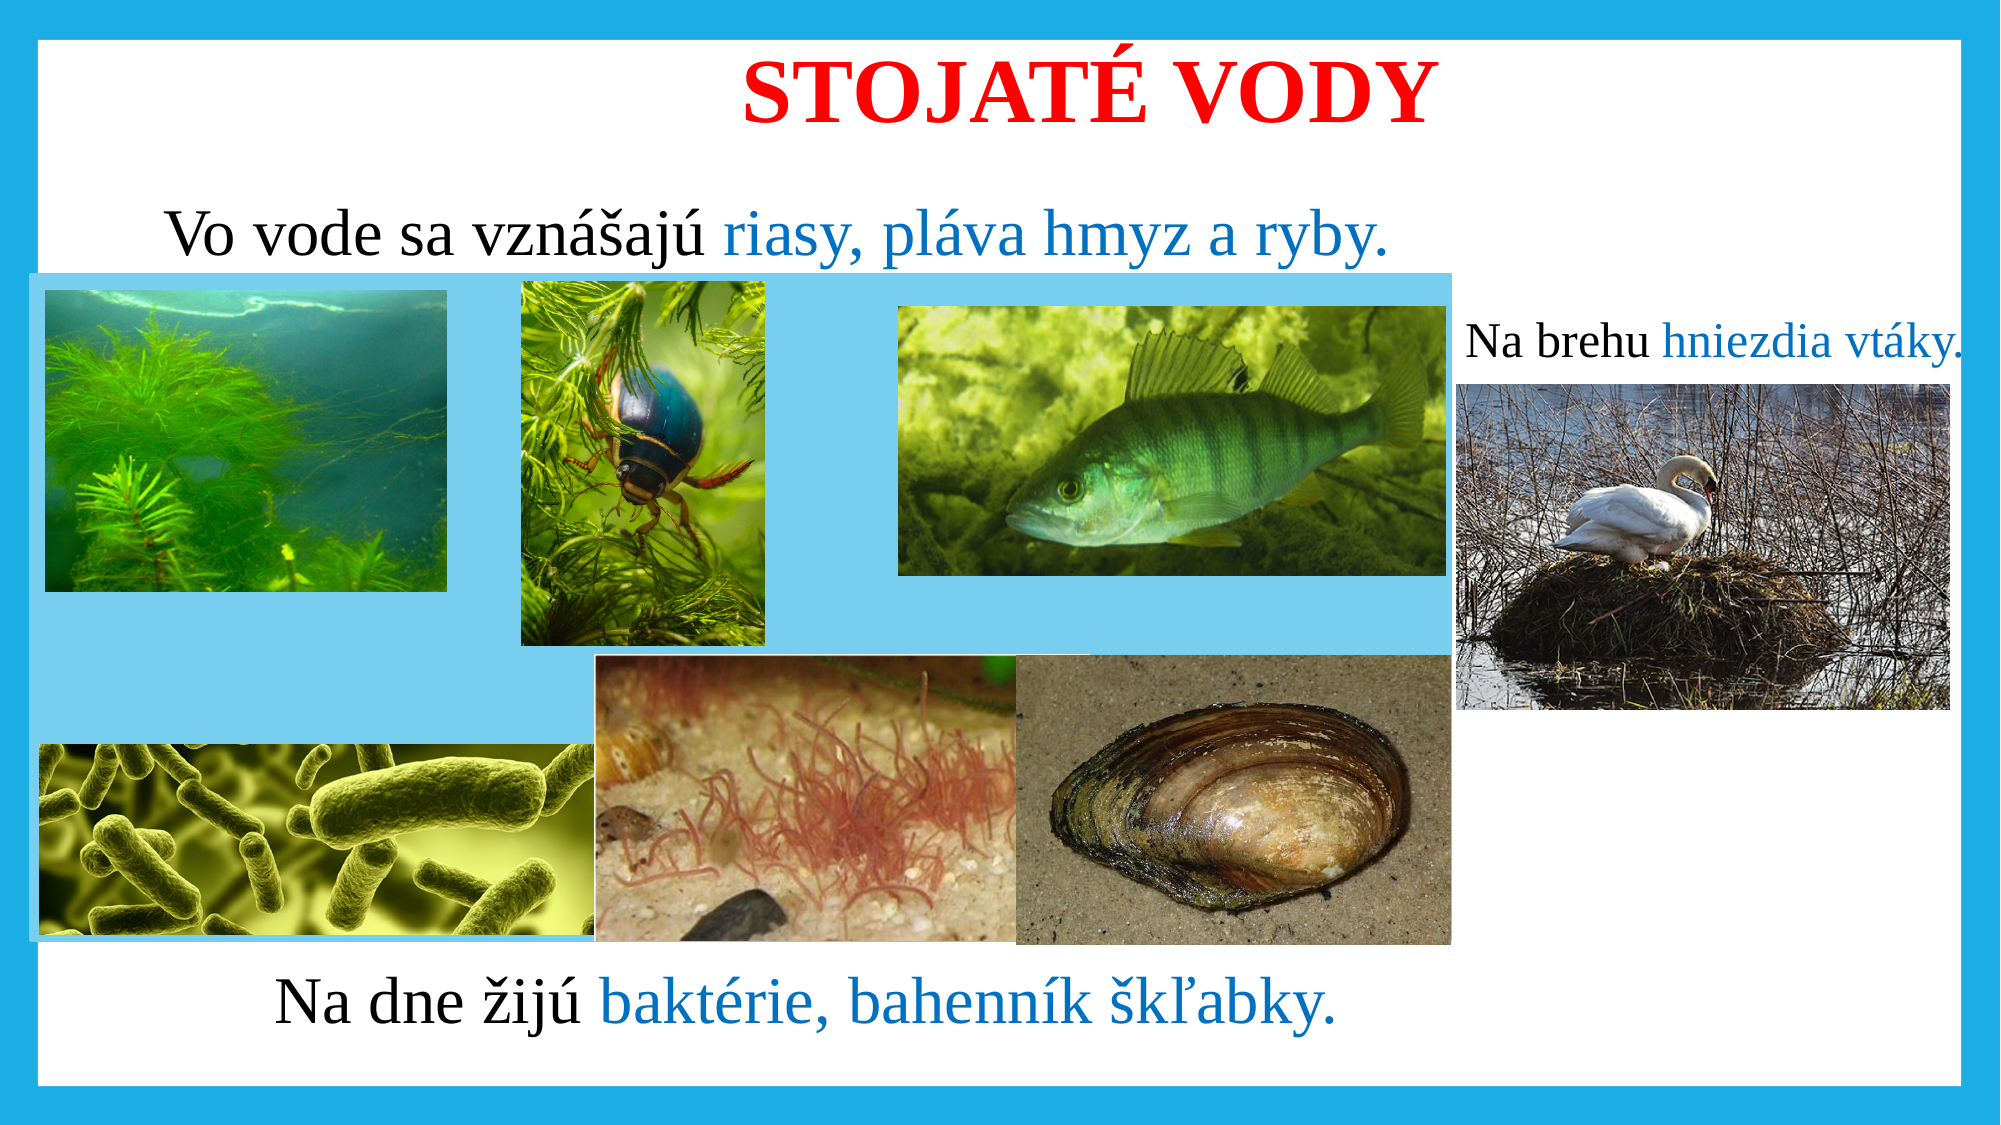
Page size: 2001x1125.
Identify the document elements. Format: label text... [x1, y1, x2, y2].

text_box [767, 322, 1450, 654]
text_box Na brehu hniezdia vtáky. [1450, 300, 1983, 426]
picture [521, 281, 765, 646]
title STOJATÉ VODY [726, 0, 1494, 205]
picture [38, 654, 1452, 946]
picture [1456, 383, 1950, 710]
text_box Vo vode sa vznášajú riasy, pláva hmyz a ryby. [66, 181, 1489, 322]
text_box [29, 273, 590, 942]
picture [45, 290, 448, 593]
text_box Na dne žijú baktérie, bahenník škľabky. [259, 949, 1494, 1090]
picture [898, 306, 1446, 576]
